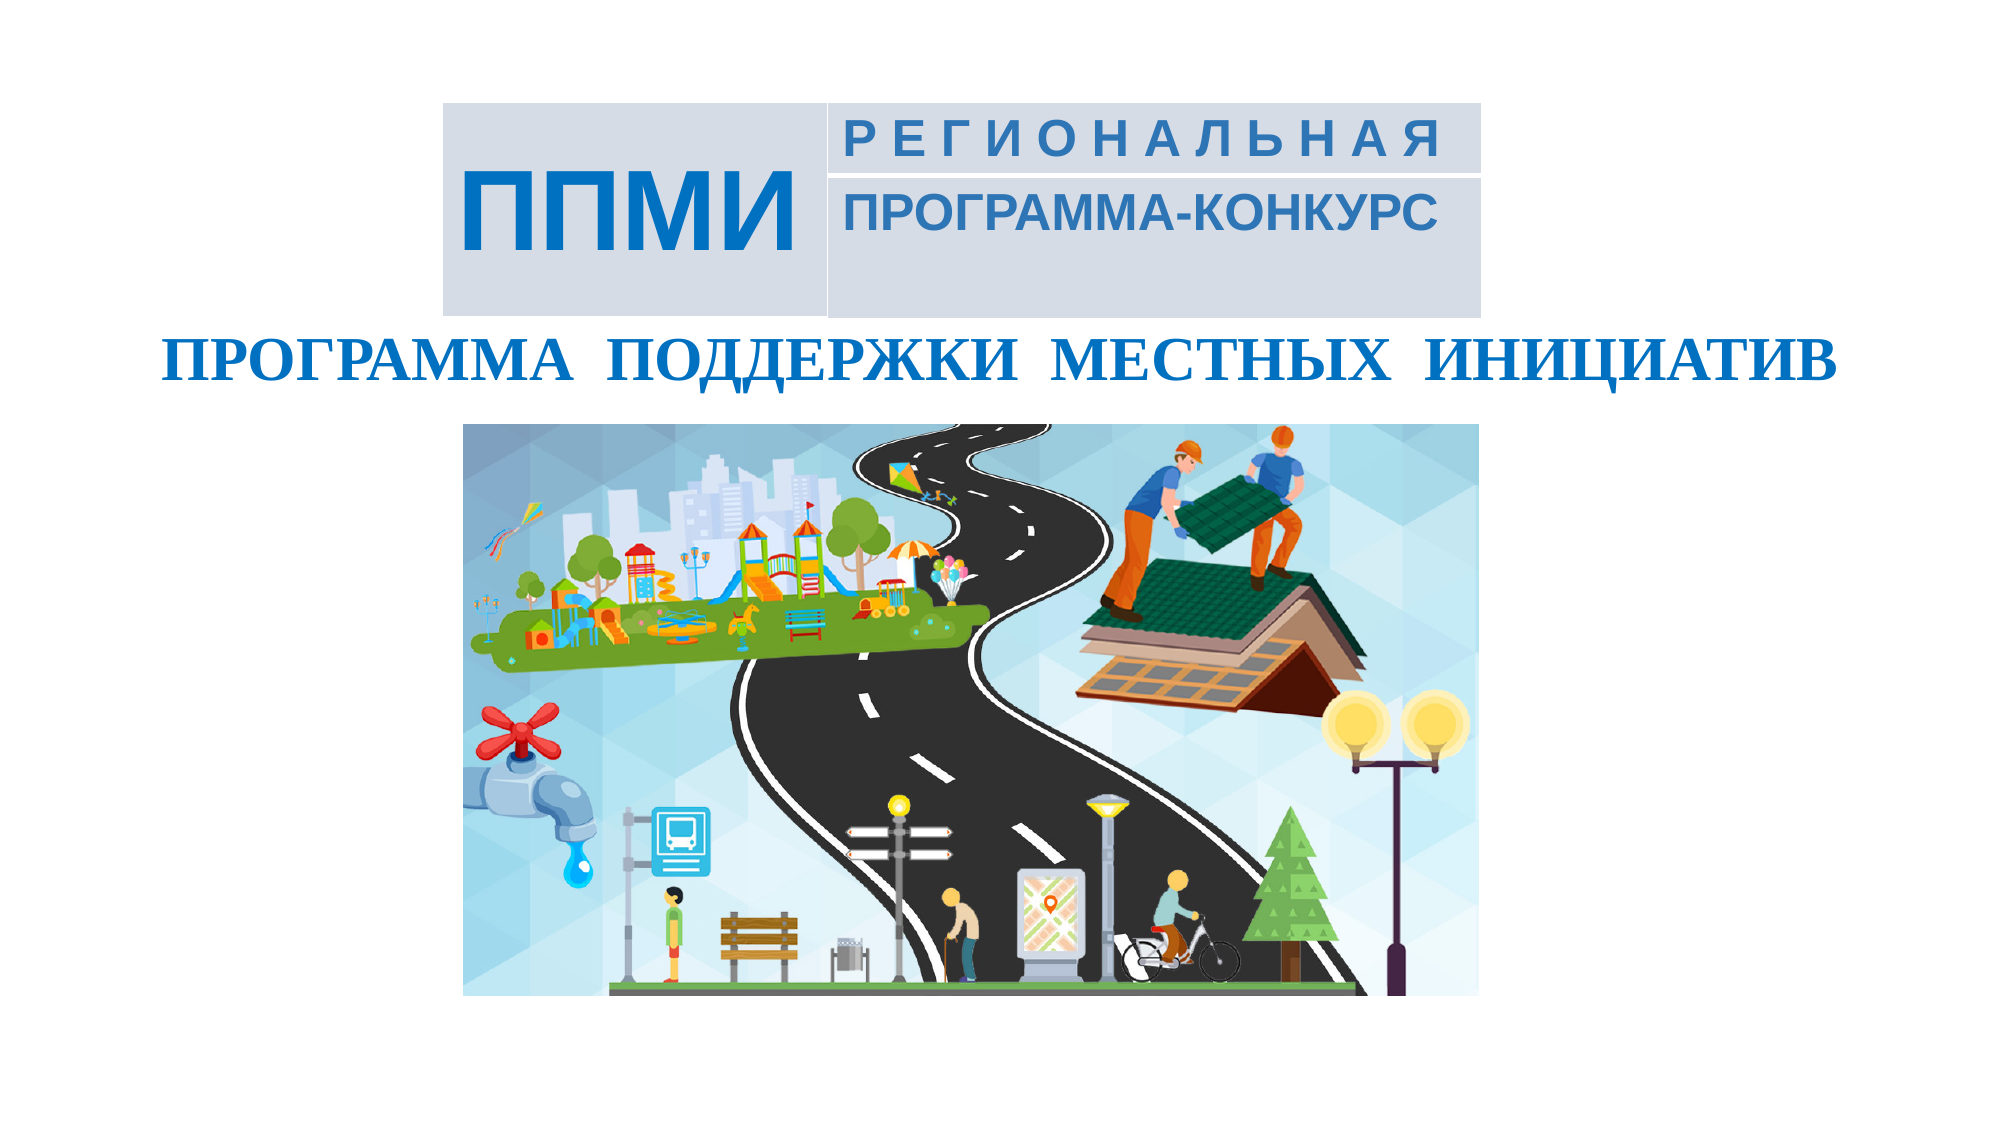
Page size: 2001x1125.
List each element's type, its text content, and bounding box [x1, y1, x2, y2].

table_header Р Е Г И О Н А Л Ь Н А Я [828, 103, 1481, 173]
table_header ППМИ [443, 103, 827, 316]
text_box ПРОГРАММА ПОДДЕРЖКИ МЕСТНЫХ ИНИЦИАТИВ [117, 300, 1885, 401]
table_cell ПРОГРАММА-КОНКУРС [828, 178, 1481, 318]
picture [463, 424, 1479, 996]
